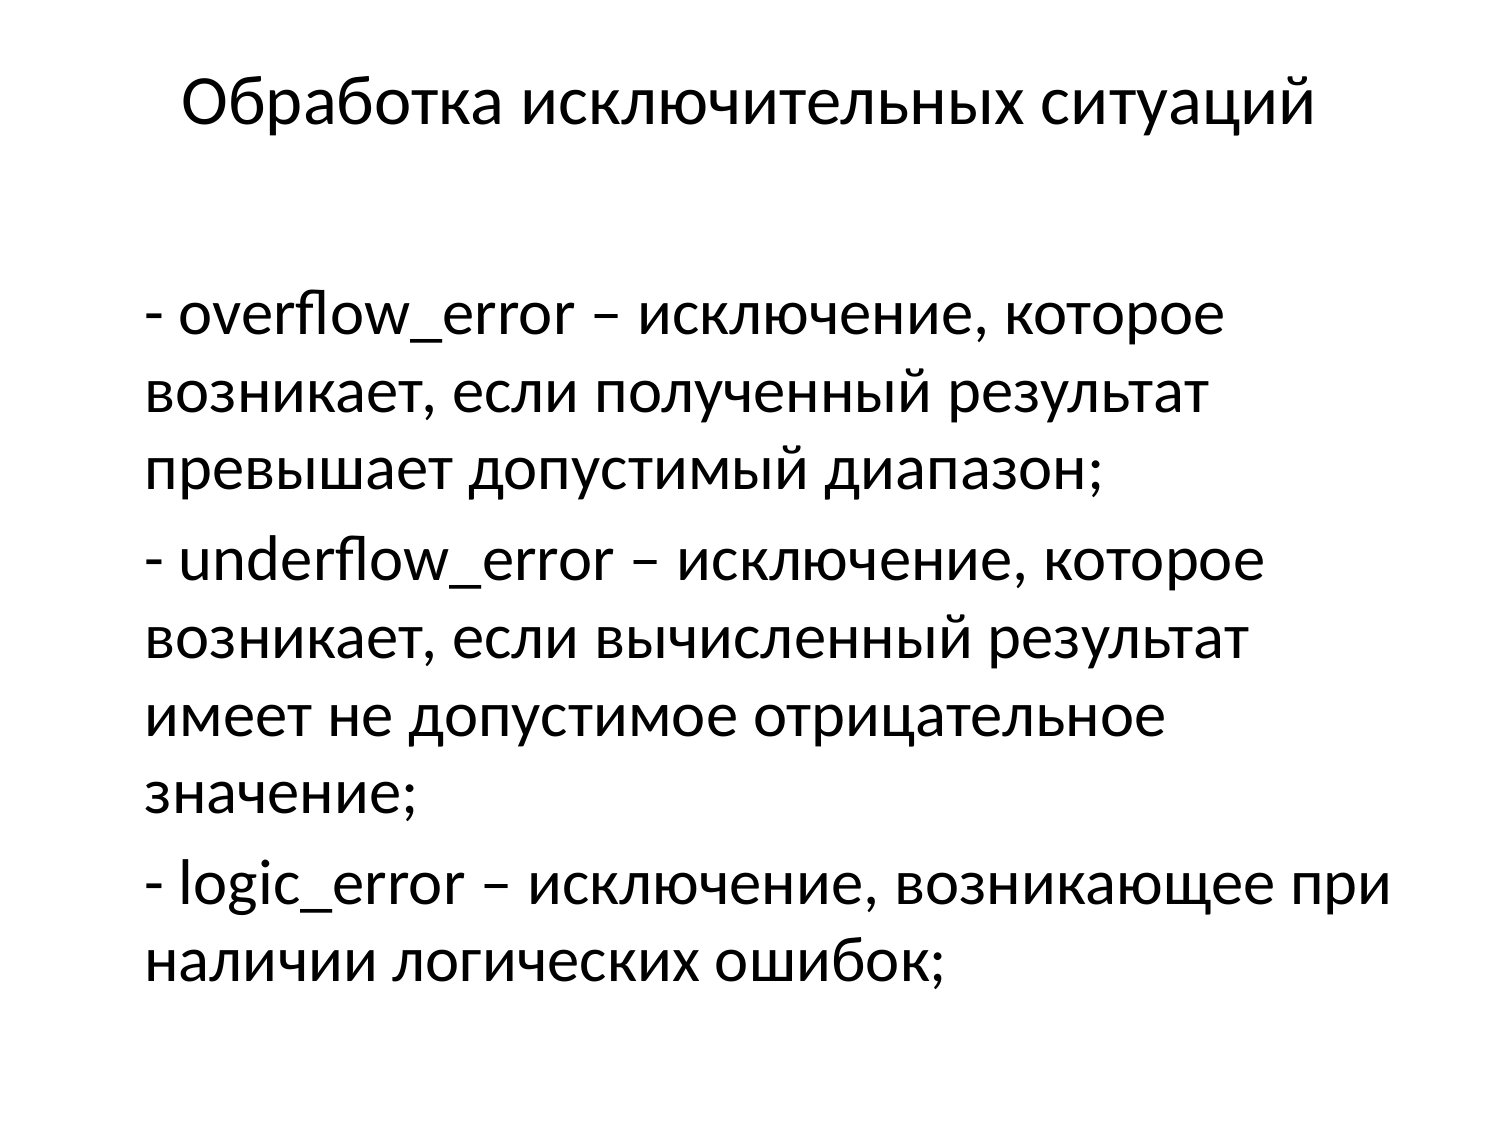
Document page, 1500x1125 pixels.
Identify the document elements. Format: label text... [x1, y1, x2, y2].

title Обработка исключительных ситуаций [75, 45, 1425, 233]
list - overflow_error – исключение, которое возникает, если полученный результат превышает допустимый диапазон; - underflow_error – исключение, которое возникает, если вычисленный результат имеет не допустимое отрицательное значение; - logic_error – исключение, возникающее при наличии логических ошибок; [75, 262, 1425, 1005]
